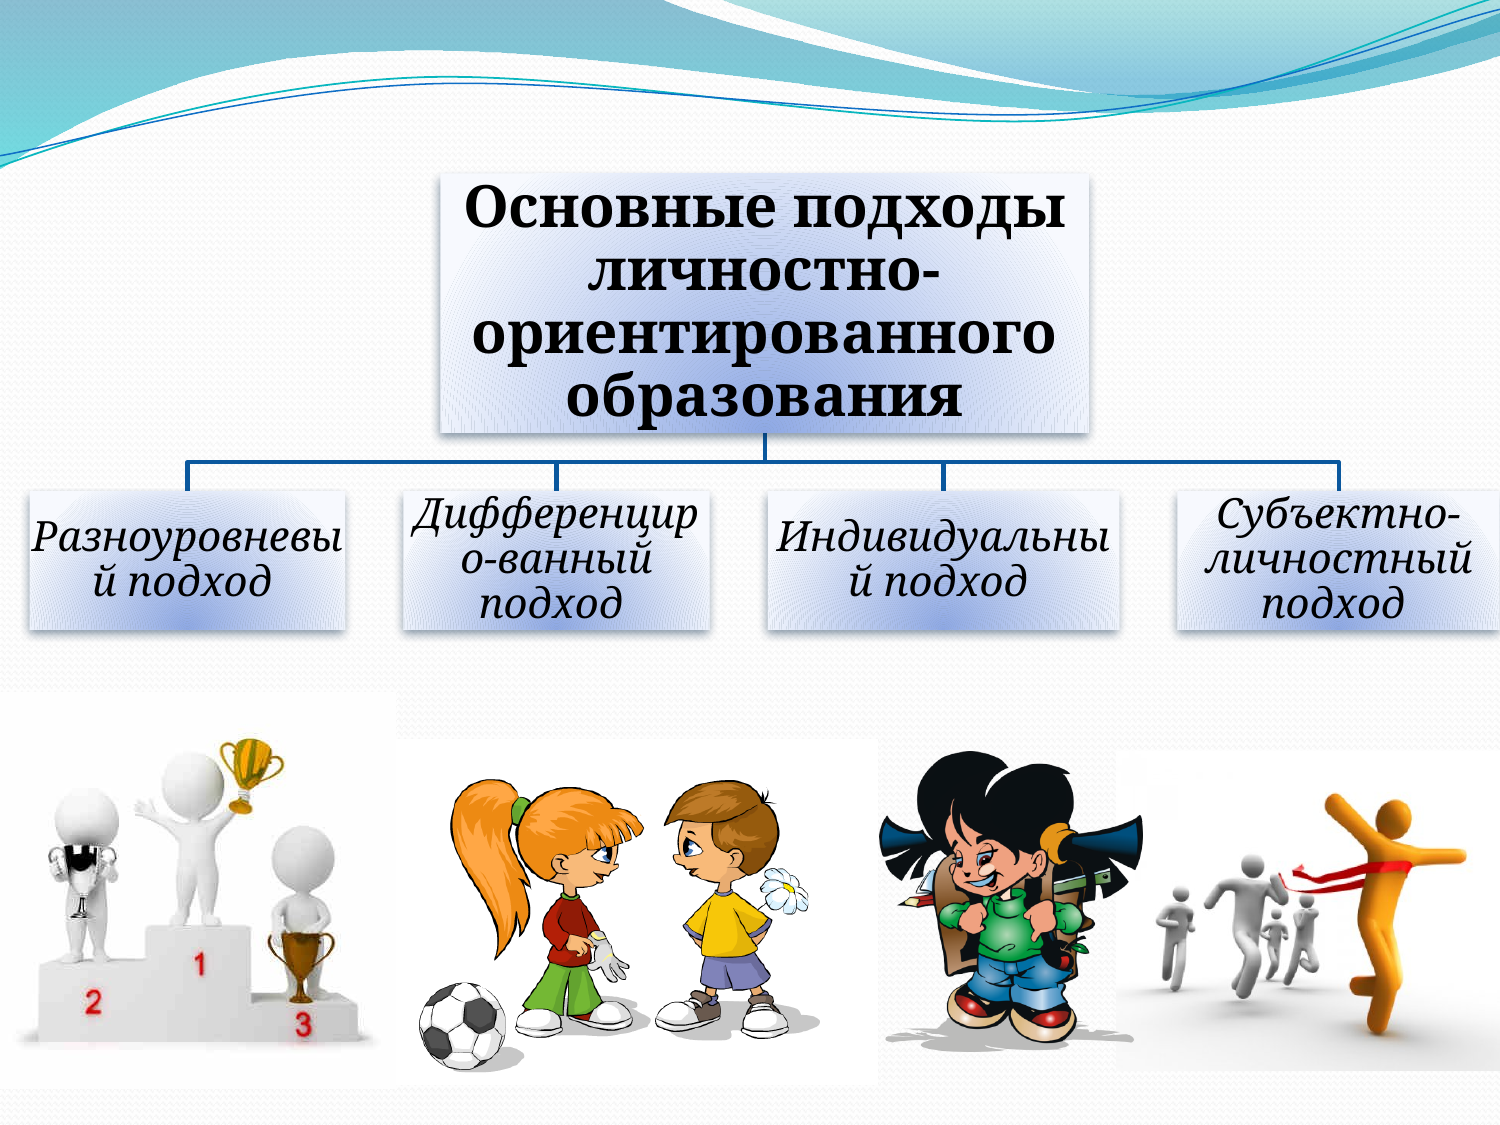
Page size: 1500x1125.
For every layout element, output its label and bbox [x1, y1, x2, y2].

text_box [29, 0, 1500, 751]
picture [399, 739, 1500, 1086]
picture [0, 692, 396, 1089]
